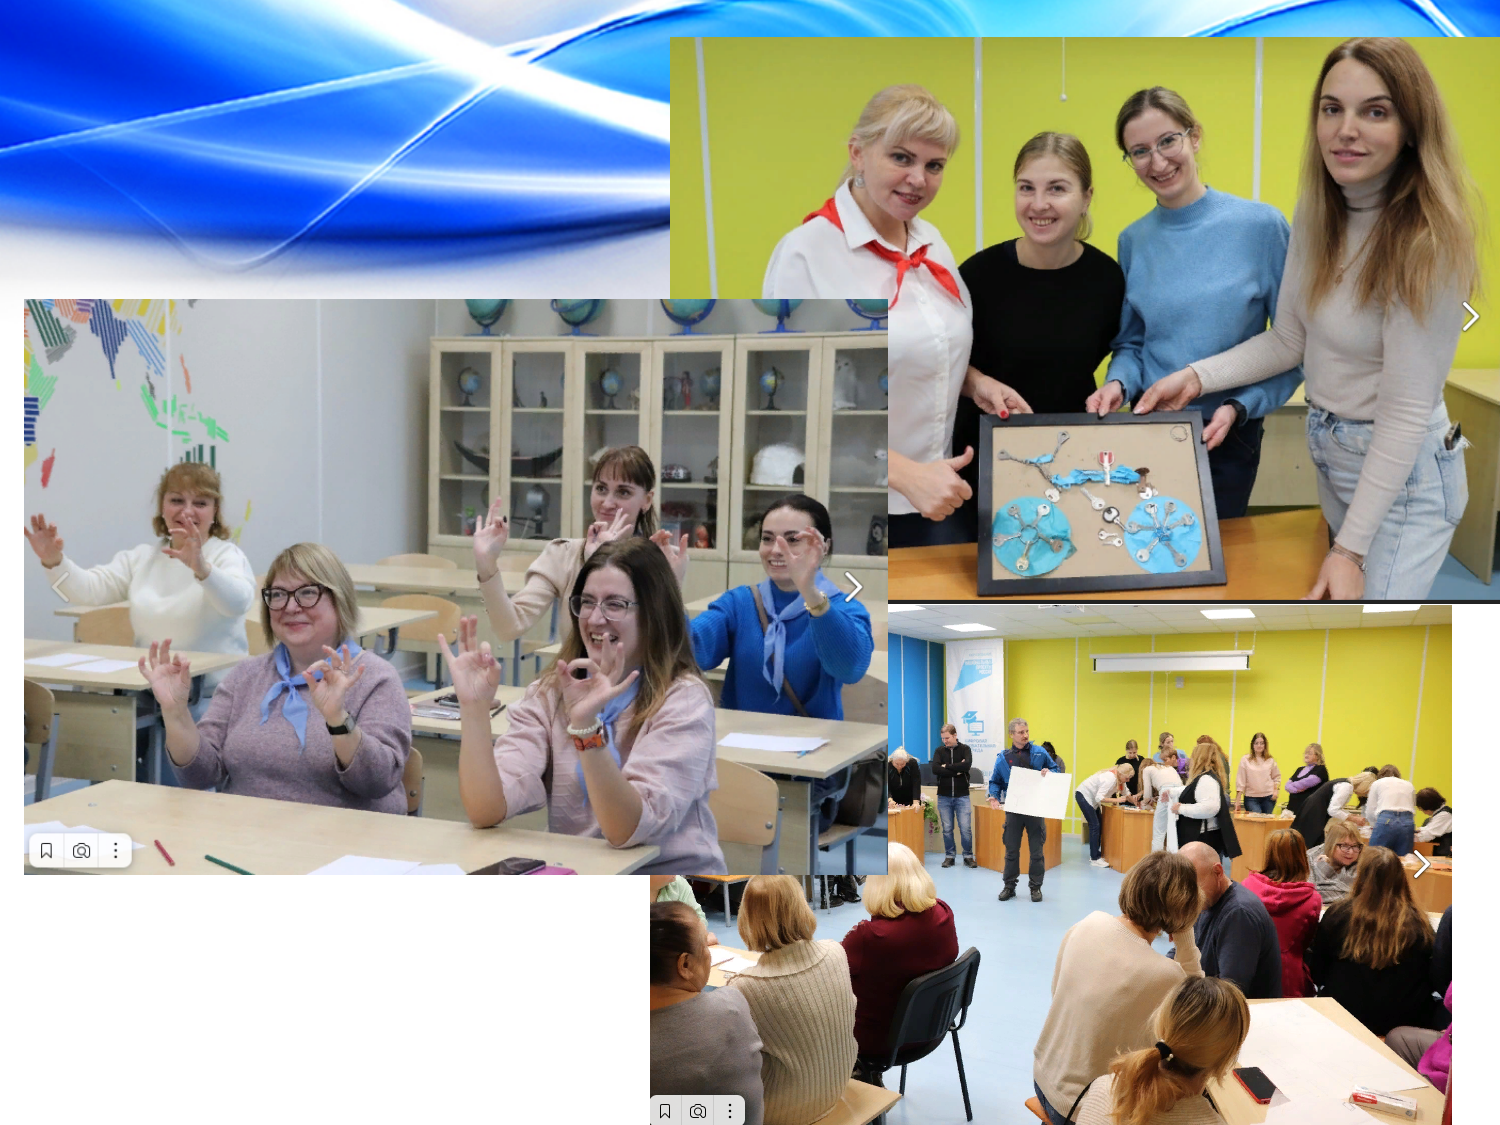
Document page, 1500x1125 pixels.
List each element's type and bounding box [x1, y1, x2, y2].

list [24, 299, 888, 876]
picture [0, 0, 1500, 1125]
